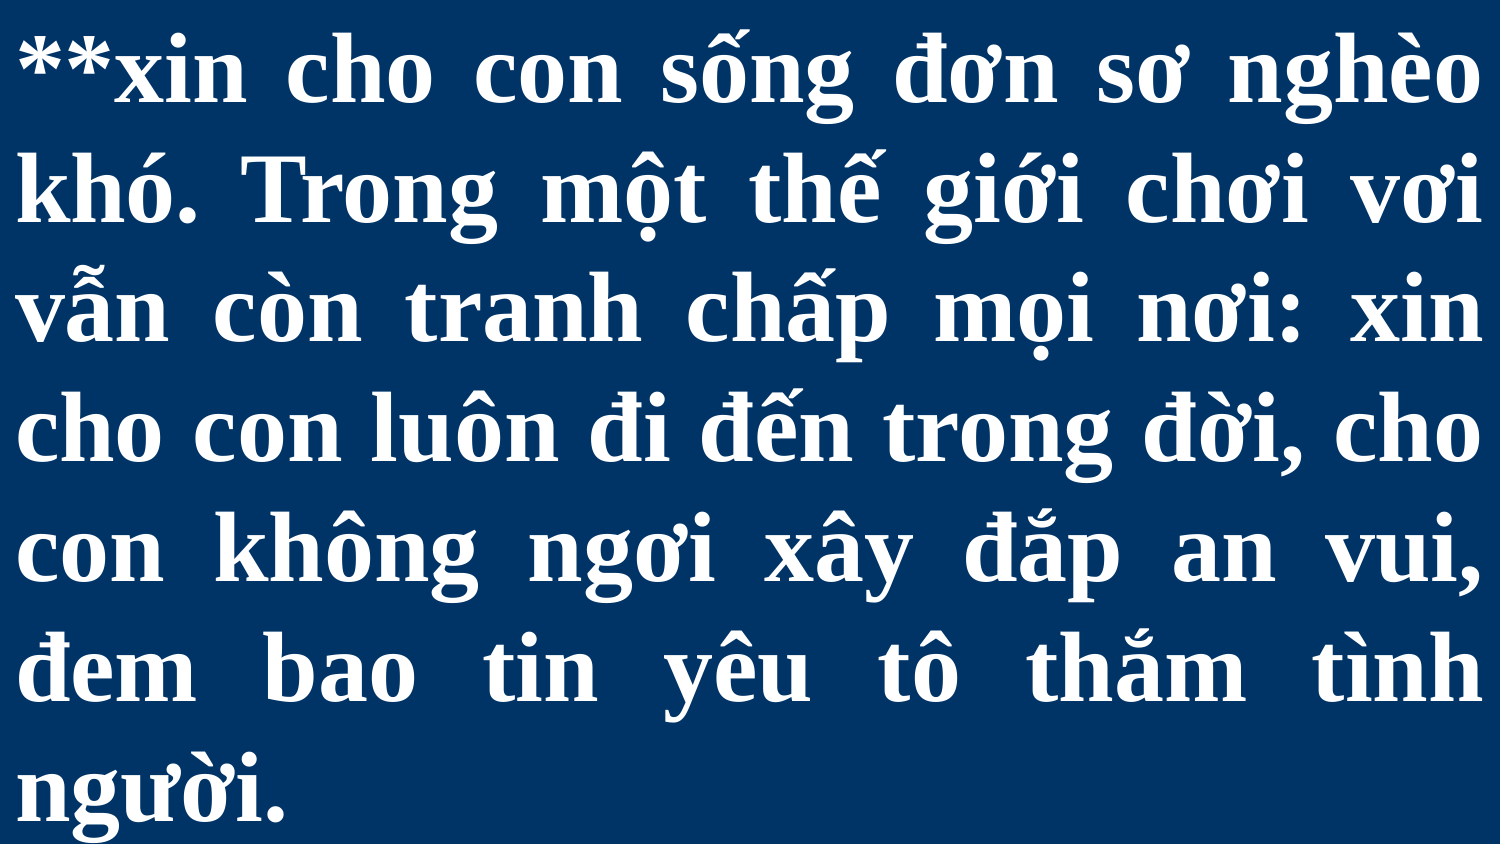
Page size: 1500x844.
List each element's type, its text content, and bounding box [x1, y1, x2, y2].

title **xin cho con sống đơn sơ nghèo khó. Trong một thế giới chơi vơi vẫn còn tranh chấp mọi nơi: xin cho con luôn đi đến trong đời, cho con không ngơi xây đắp an vui, đem bao tin yêu tô thắm tình người. [0, 0, 1500, 844]
